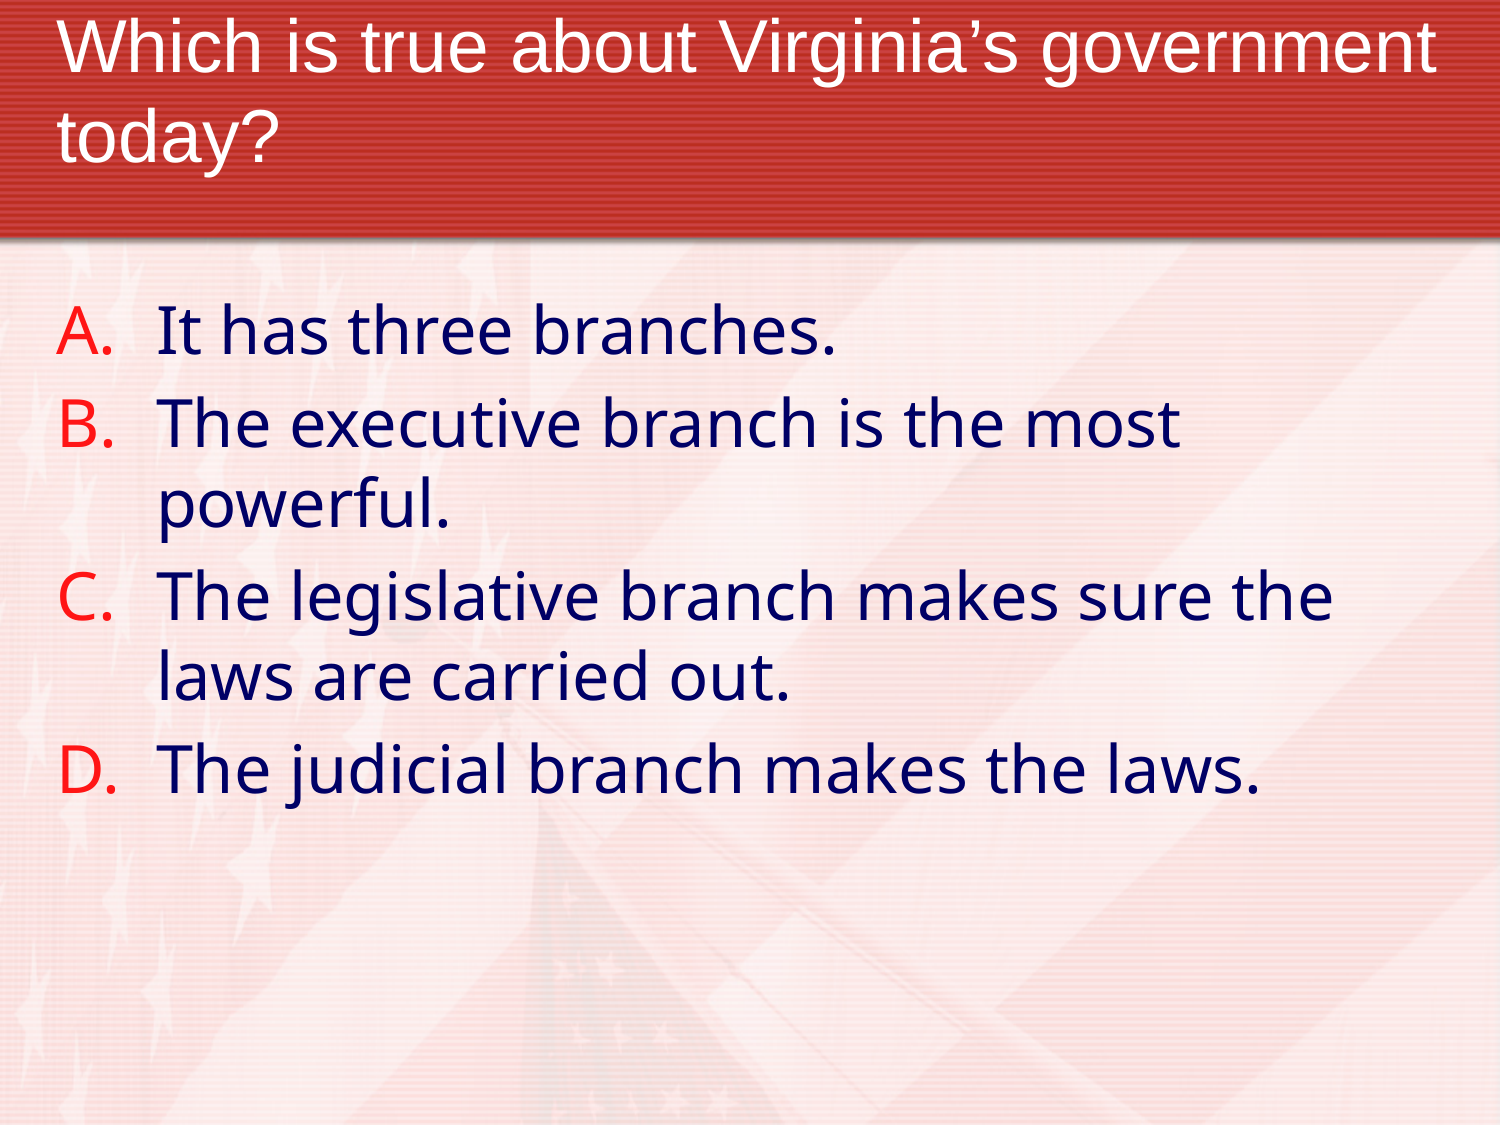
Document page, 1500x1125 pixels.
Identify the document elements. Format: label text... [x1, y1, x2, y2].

title Which is true about Virginia’s government today? [40, 42, 1460, 186]
picture [0, 0, 1500, 1125]
list It has three branches. The executive branch is the most powerful. The legislative branch makes sure the laws are carried out. The judicial branch makes the laws. [40, 279, 1460, 1095]
